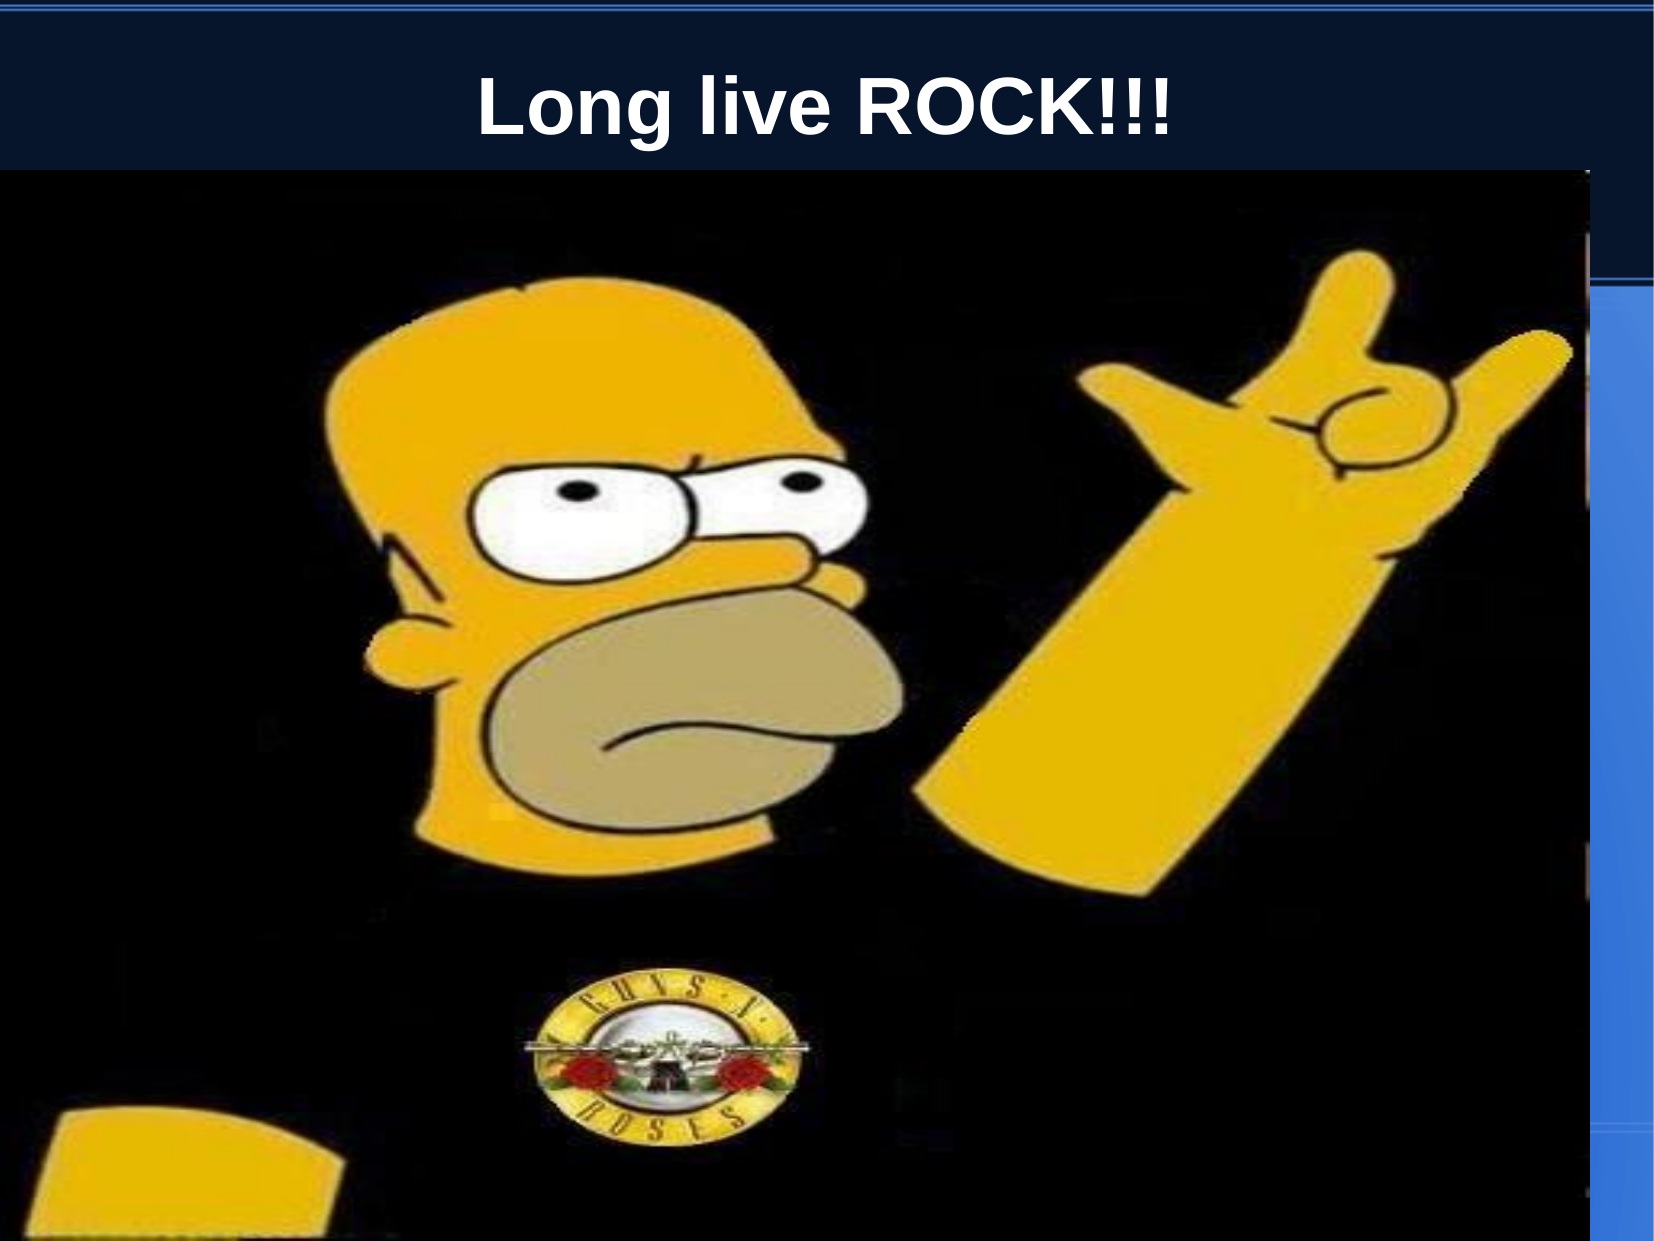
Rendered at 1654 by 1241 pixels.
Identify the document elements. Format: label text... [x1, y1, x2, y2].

picture [0, 0, 1654, 1241]
title Long live ROCK!!! [82, 19, 1571, 168]
